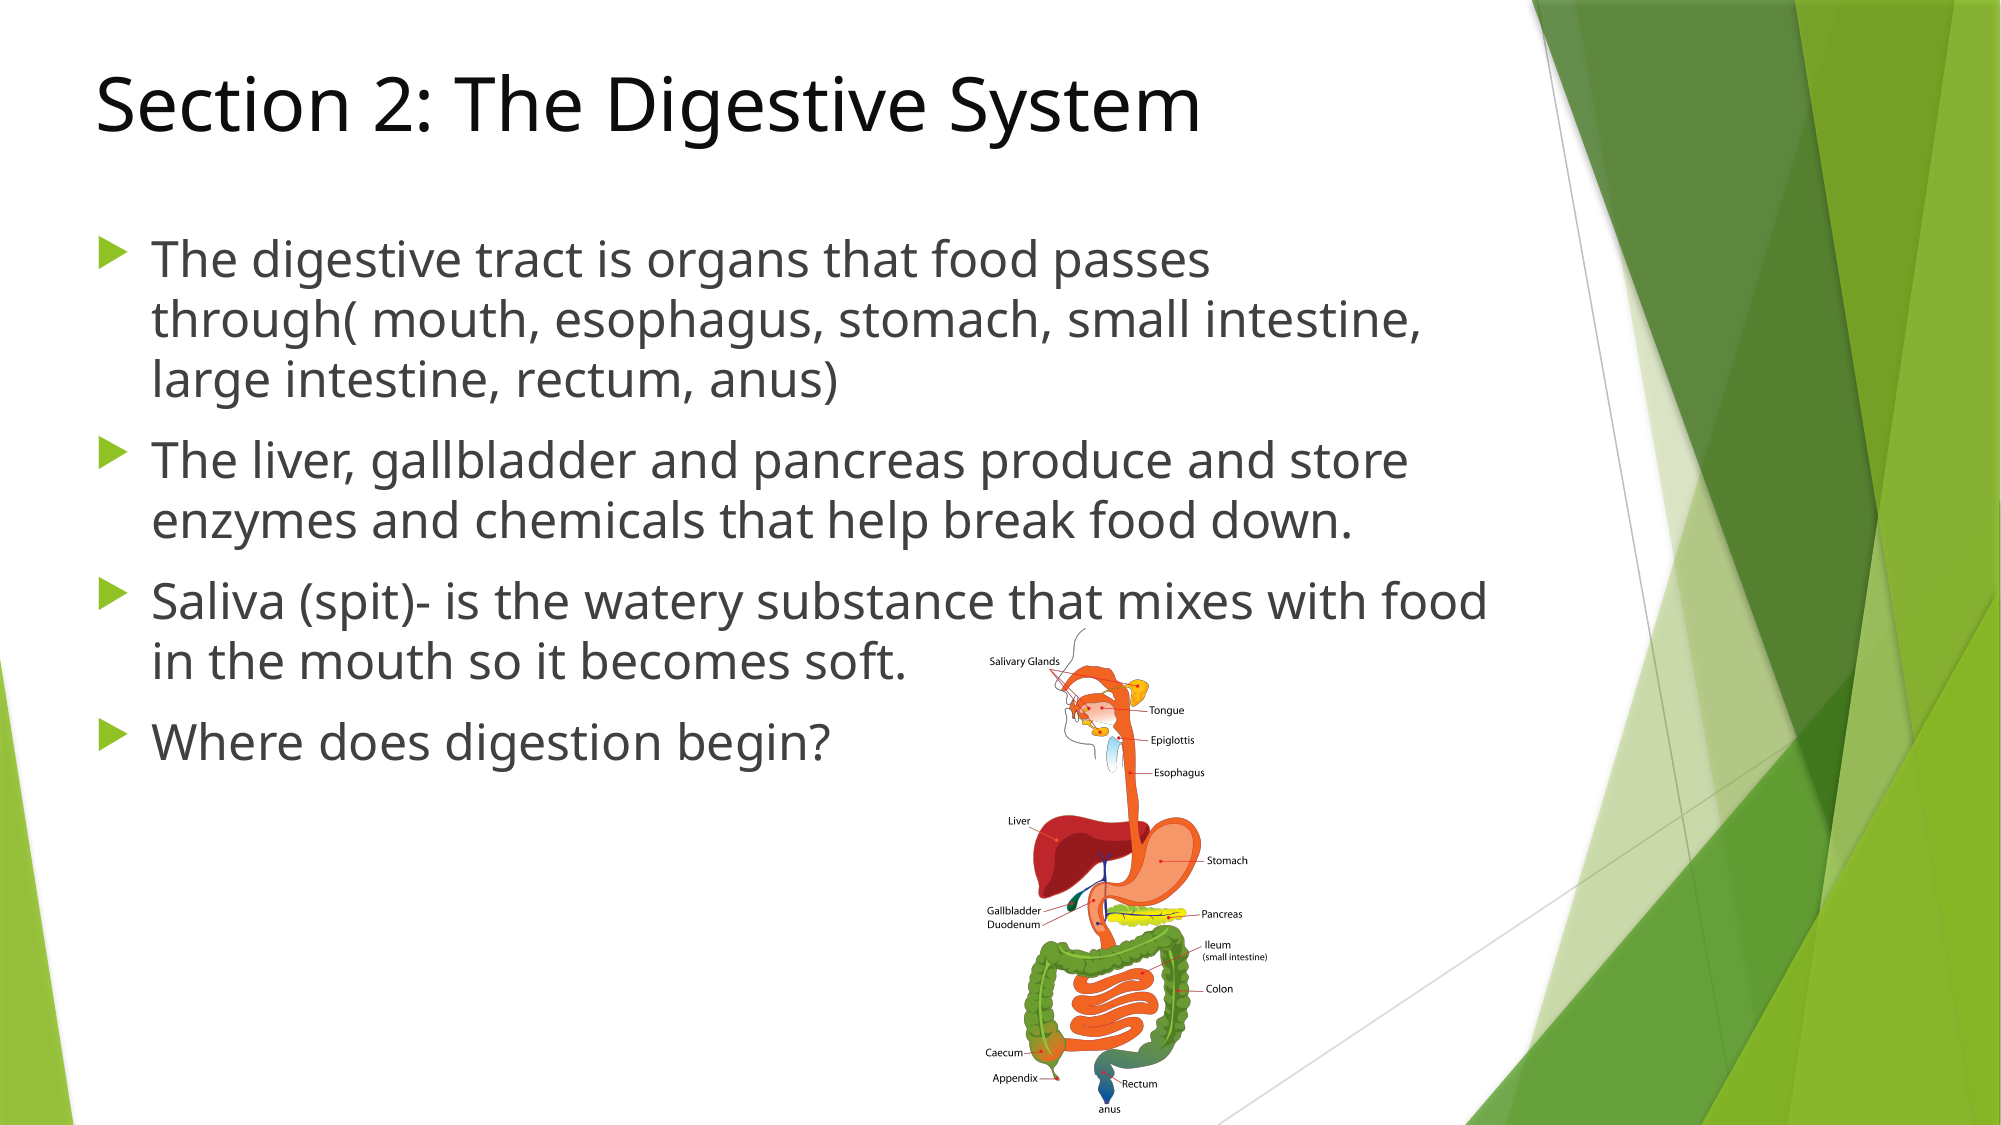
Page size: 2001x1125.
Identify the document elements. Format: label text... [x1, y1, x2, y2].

list The digestive tract is organs that food passes through( mouth, esophagus, stomach, small intestine, large intestine, rectum, anus) The liver, gallbladder and pancreas produce and store enzymes and chemicals that help break food down. Saliva (spit)- is the watery substance that mixes with food in the mouth so it becomes soft. Where does digestion begin? [80, 220, 1522, 991]
title Section 2: The Digestive System [80, 49, 1491, 220]
picture [952, 619, 1289, 1125]
